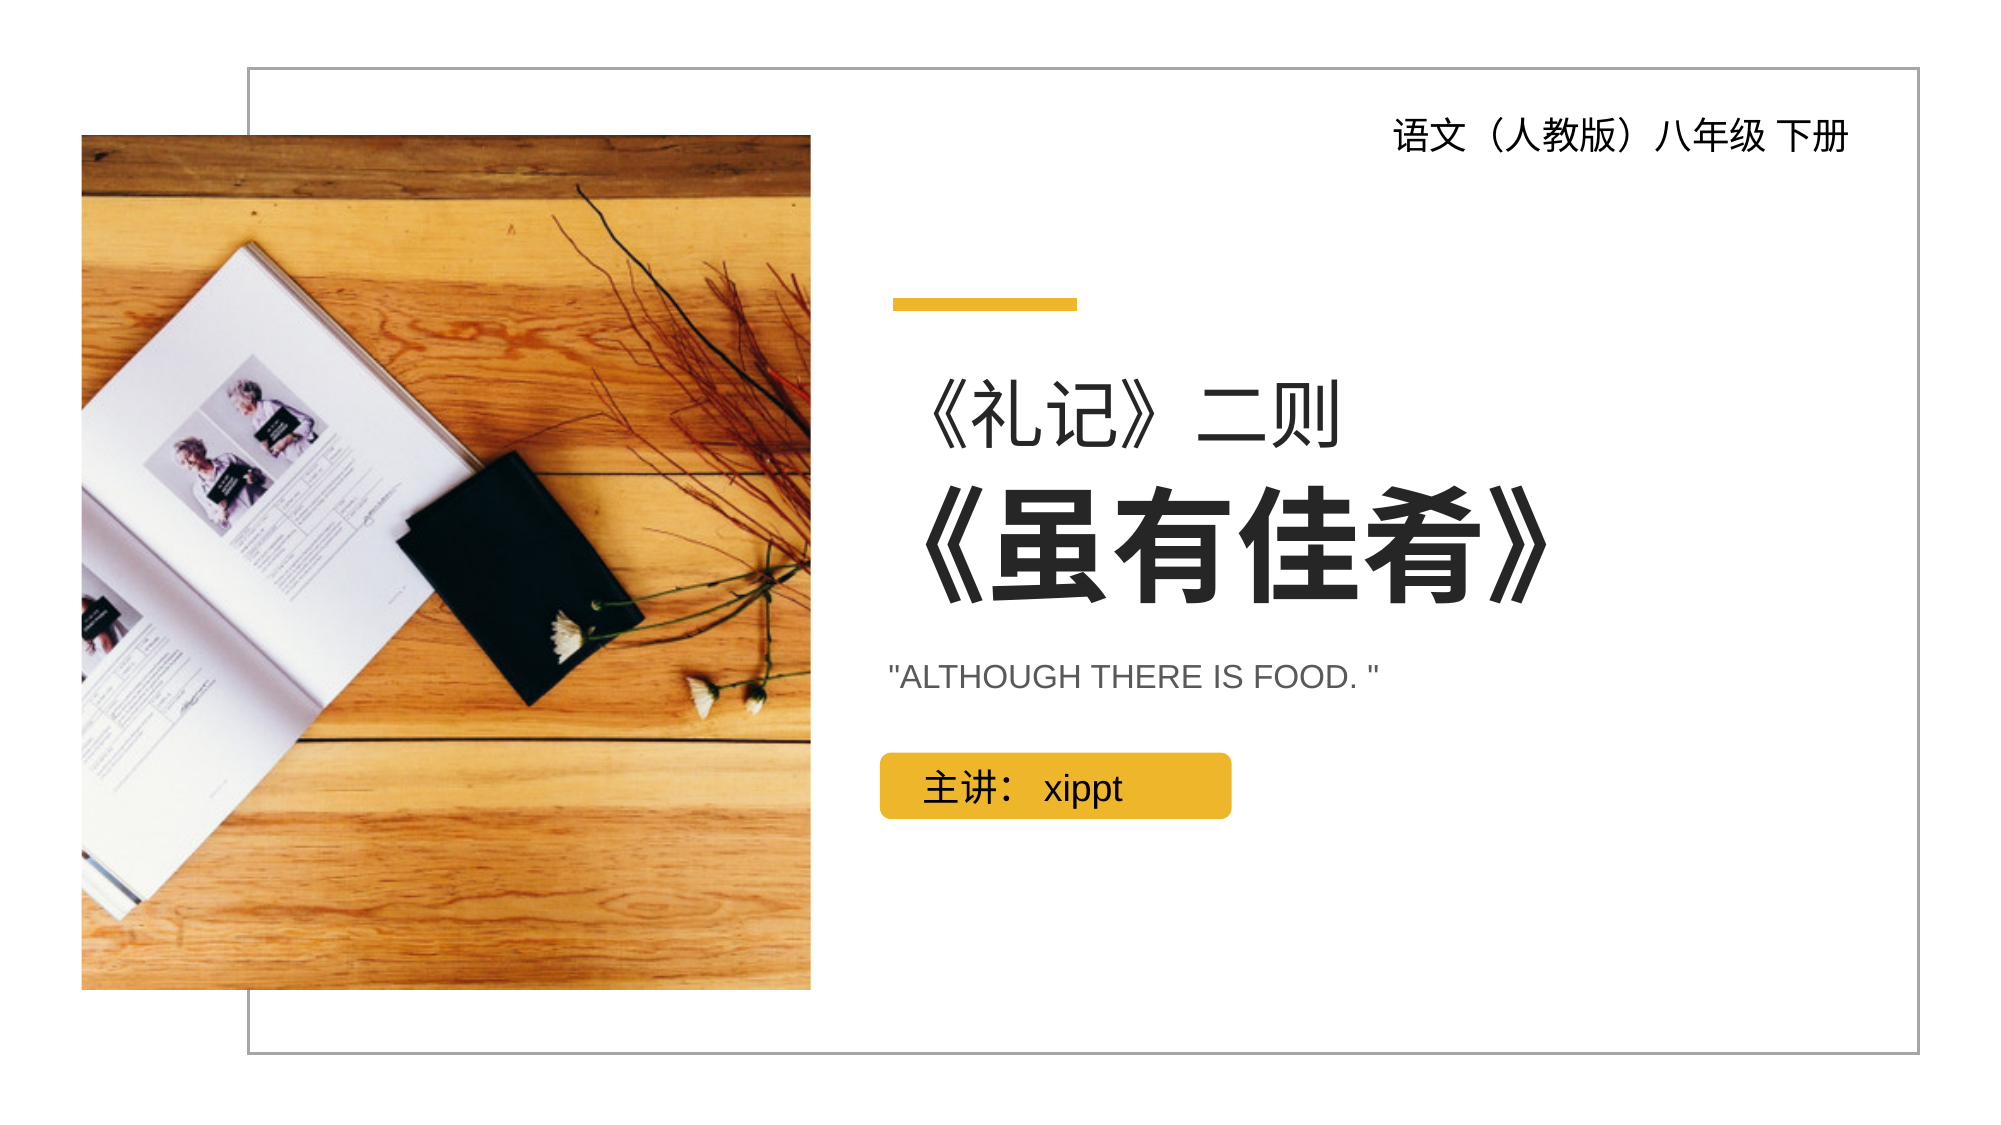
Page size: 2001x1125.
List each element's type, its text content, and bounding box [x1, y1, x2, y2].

text_box [248, 67, 1919, 1055]
text_box "ALTHOUGH THERE IS FOOD. " [873, 627, 1725, 703]
text_box 主讲：xippt [907, 756, 1219, 817]
text_box 语文（人教版）八年级 下册 [1377, 104, 1895, 165]
picture [81, 135, 811, 990]
text_box 《礼记》二则 [879, 360, 1609, 459]
text_box 《虽有佳肴》 [847, 459, 1955, 625]
text_box [878, 751, 1233, 821]
